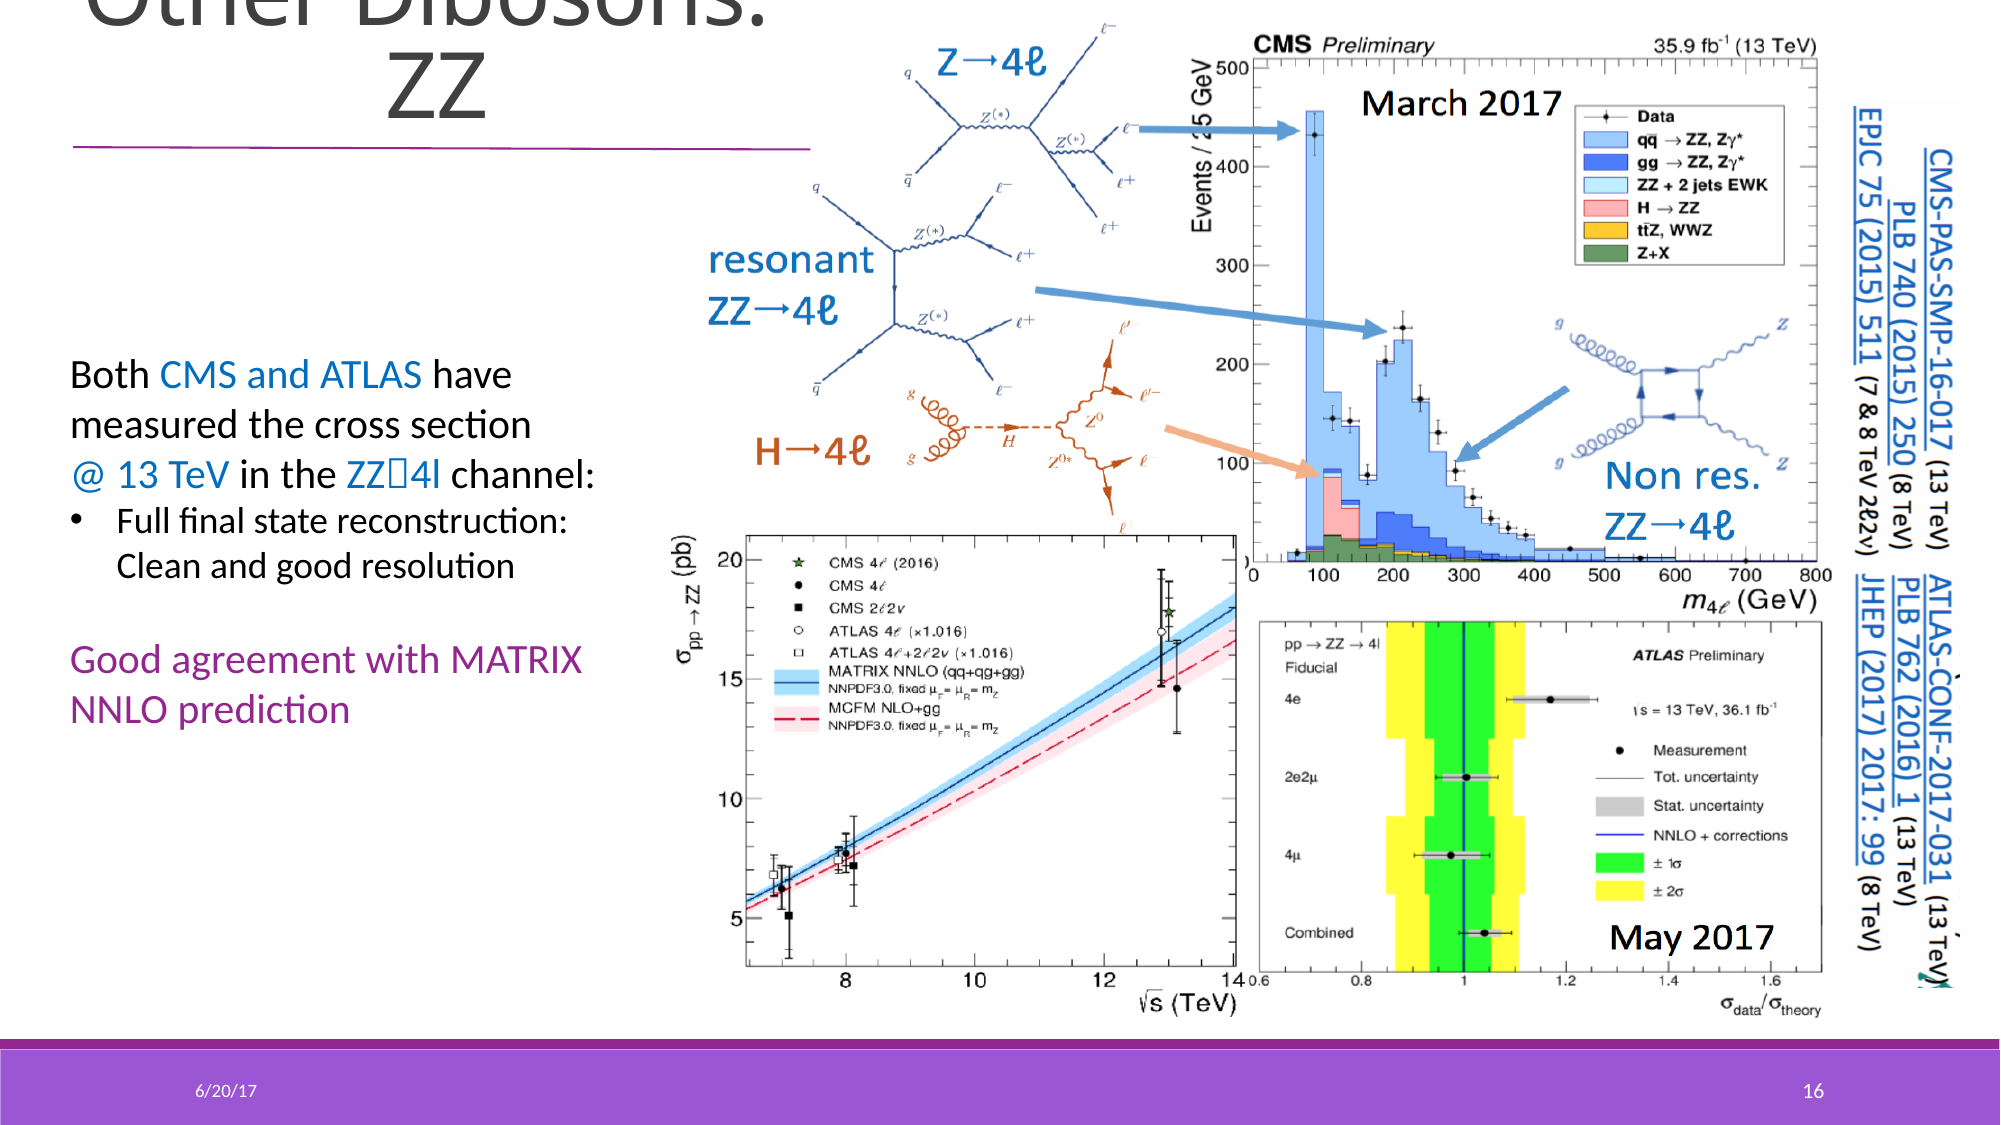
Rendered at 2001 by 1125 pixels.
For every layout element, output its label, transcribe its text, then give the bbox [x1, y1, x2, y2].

text_box Other Dibosons: ZZ [61, 15, 661, 145]
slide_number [180, 1059, 586, 1120]
text_box Both CMS and ATLAS have measured the cross section @ 13 TeV in the ZZ4l channel: Full final state reconstruction: Clean and good resolution Good agreement with MATRIX NNLO prediction [55, 338, 614, 789]
picture [663, 13, 2000, 1021]
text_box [72, 146, 811, 150]
slide_number 16 [1624, 1059, 1840, 1120]
